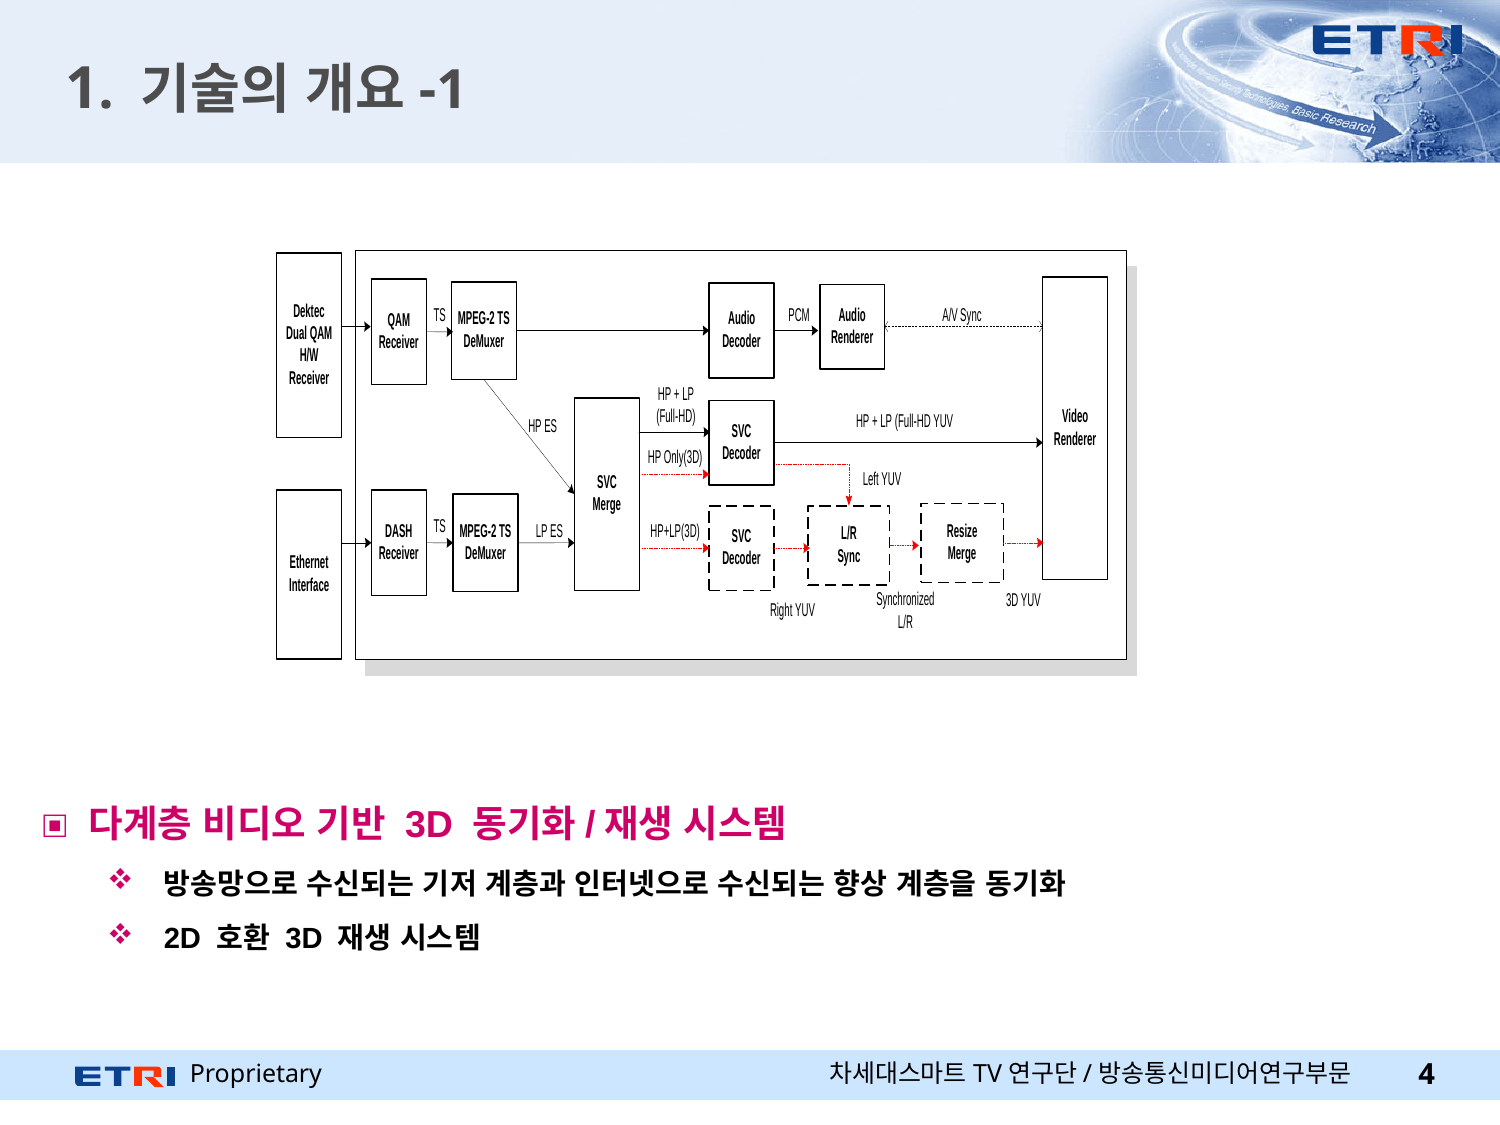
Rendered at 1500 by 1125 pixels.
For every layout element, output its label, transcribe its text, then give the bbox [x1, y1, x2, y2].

picture [265, 231, 1149, 694]
title 1. 기술의 개요-1 [50, 75, 1013, 128]
text_box 차세대스마트TV연구단/방송통신미디어연구부문 [797, 1050, 1384, 1095]
picture [0, 75, 1500, 163]
slide_number 4 [1394, 1041, 1458, 1109]
text_box 다계층 비디오 기반 3D 동기화/재생 시스템 방송망으로 수신되는 기저 계층과 인터넷으로 수신되는 향상 계층을 동기화 2D 호환 3D 재생 시스템 [17, 774, 1459, 976]
text_box [0, 0, 1500, 75]
